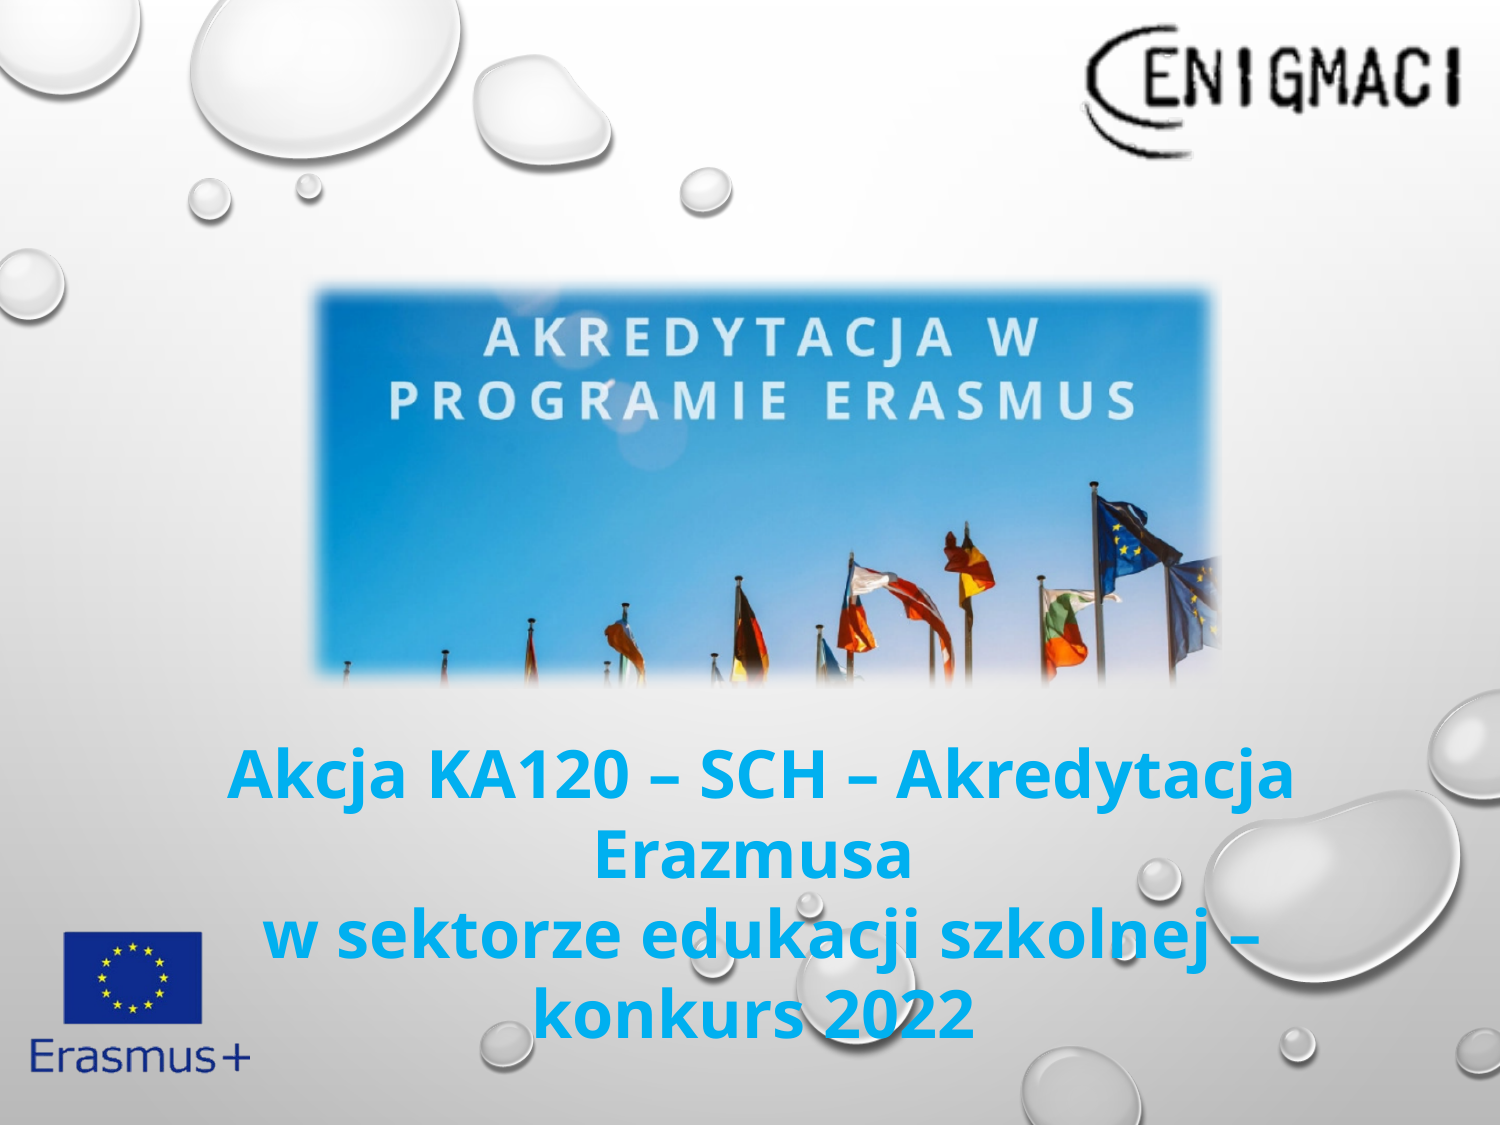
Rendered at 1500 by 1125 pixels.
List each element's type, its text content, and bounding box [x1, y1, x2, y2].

picture [0, 0, 1500, 1125]
text_box Akcja KA120 – SCH – Akredytacja Erazmusa w sektorze edukacji szkolnej – konkurs 2022 [109, 724, 1416, 1060]
